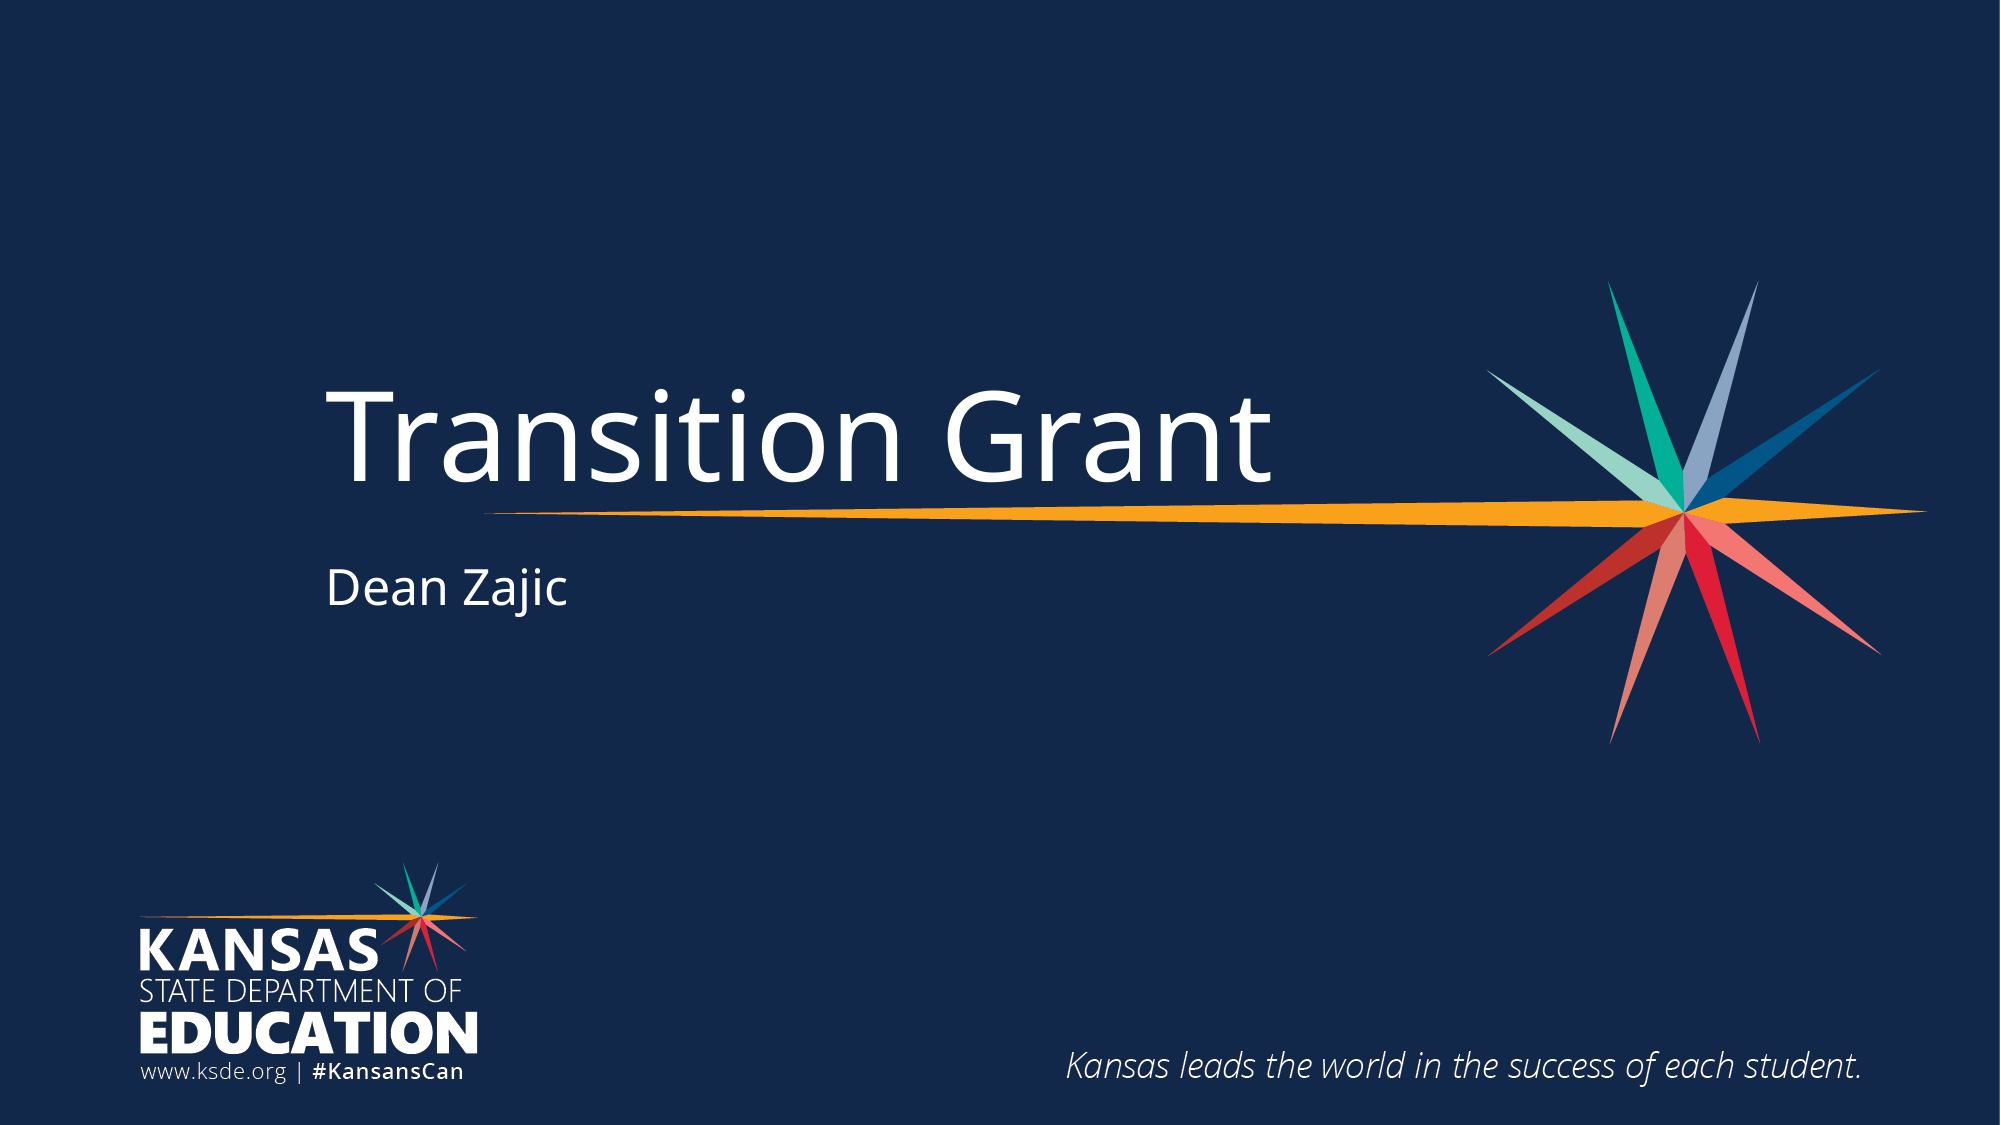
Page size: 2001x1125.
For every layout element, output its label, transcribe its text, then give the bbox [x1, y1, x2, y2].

picture [0, 0, 2000, 1125]
title Transition Grant [310, 70, 1845, 517]
list Dean Zajic [310, 532, 1679, 779]
